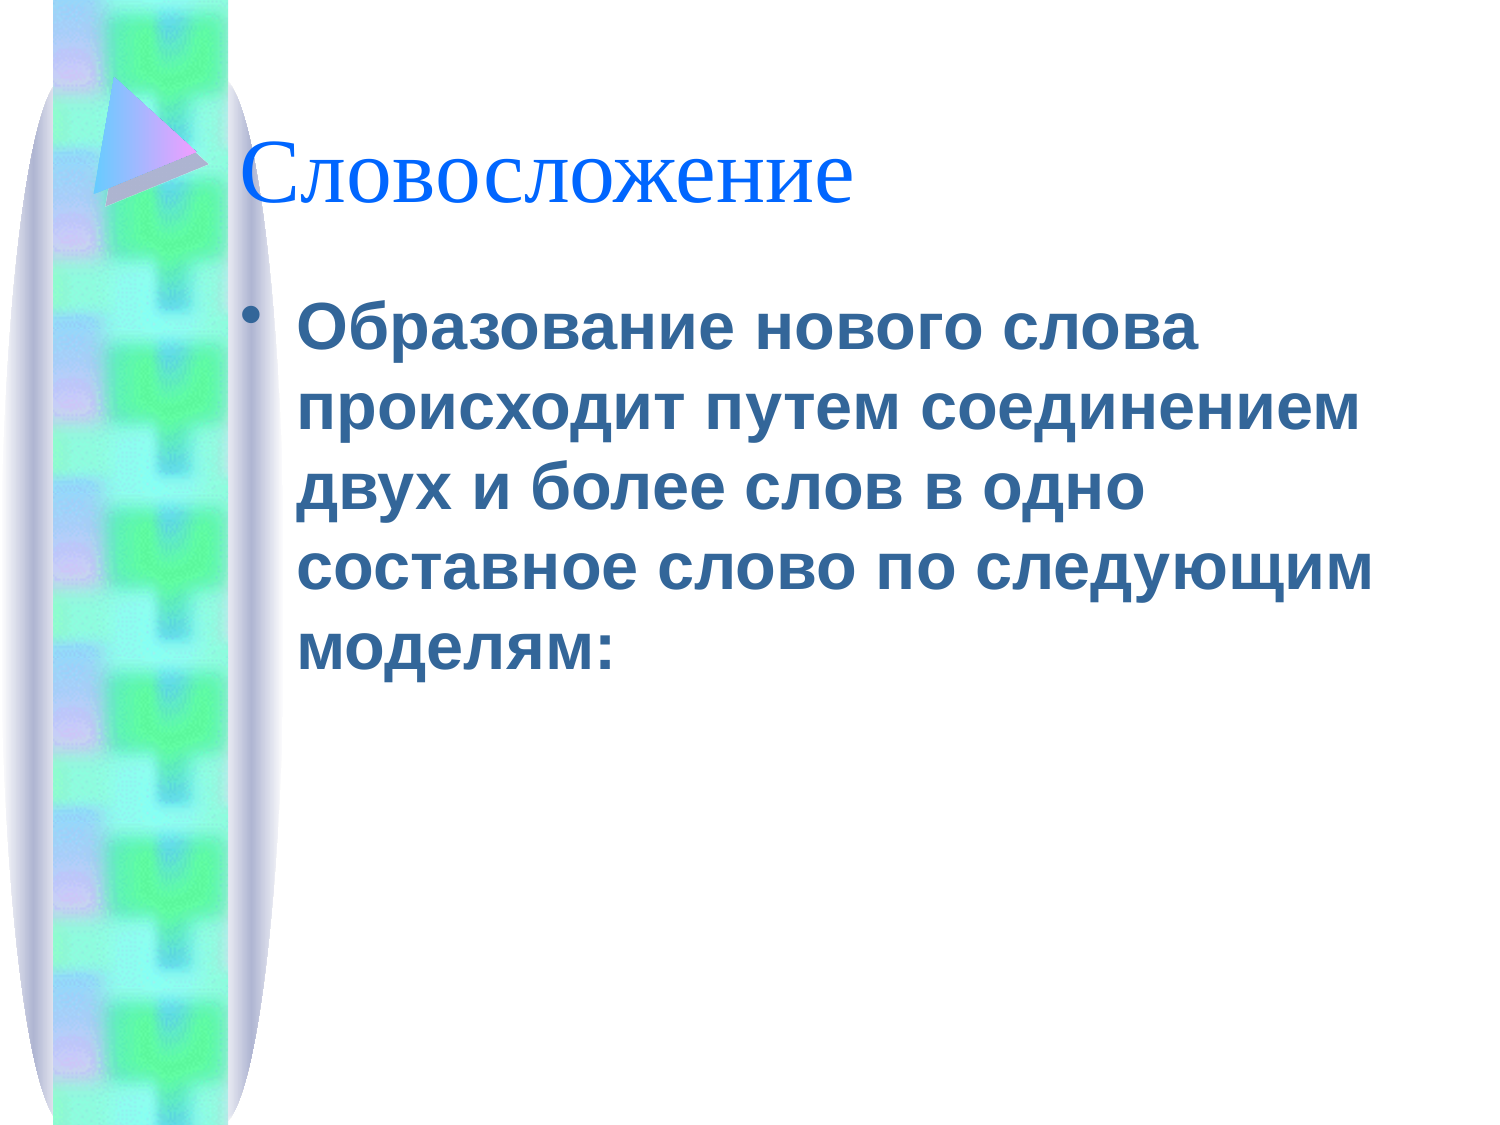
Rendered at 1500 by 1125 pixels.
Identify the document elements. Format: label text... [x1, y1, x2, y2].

title Словосложение [224, 40, 1500, 229]
list Образование нового слова происходит путем соединением двух и более слов в одно составное слово по следующим моделям: [224, 274, 1500, 951]
picture [53, 0, 229, 1125]
